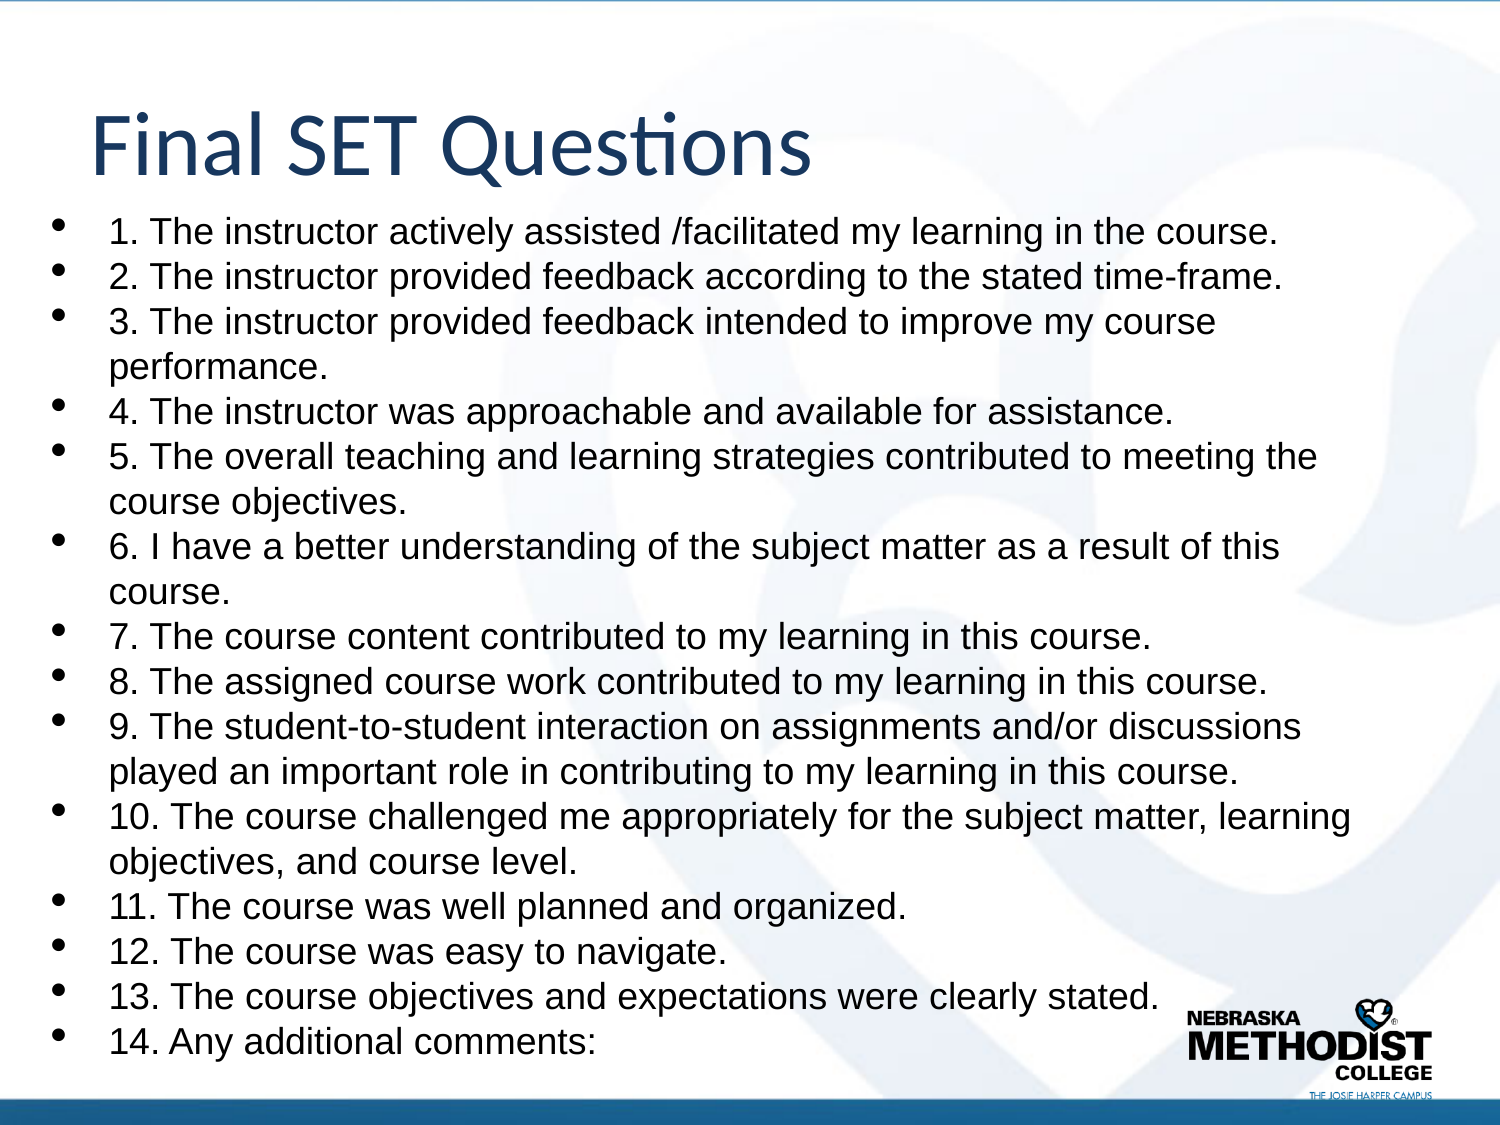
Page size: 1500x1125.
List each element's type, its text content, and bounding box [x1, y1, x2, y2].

title Final SET Questions [75, 45, 1425, 199]
picture [0, 0, 1500, 1125]
text_box 1. The instructor actively assisted /facilitated my learning in the course. 2. The instructor provided feedback according to the stated time-frame. 3. The instructor provided feedback intended to improve my course performance. 4. The instructor was approachable and available for assistance. 5. The overall teaching and learning strategies contributed to meeting the course objectives. 6. I have a better understanding of the subject matter as a result of this course. 7. The course content contributed to my learning in this course. 8. The assigned course work contributed to my learning in this course. 9. The student-to-student interaction on assignments and/or discussions played an important role in contributing to my learning in this course. 10. The course challenged me appropriately for the subject matter, learning objectives, and course level. 11. The course was well planned and organized. 12. The course was easy to navigate. 13. The course objectives and expectations were clearly stated. 14. Any additional comments: [37, 199, 1425, 1070]
